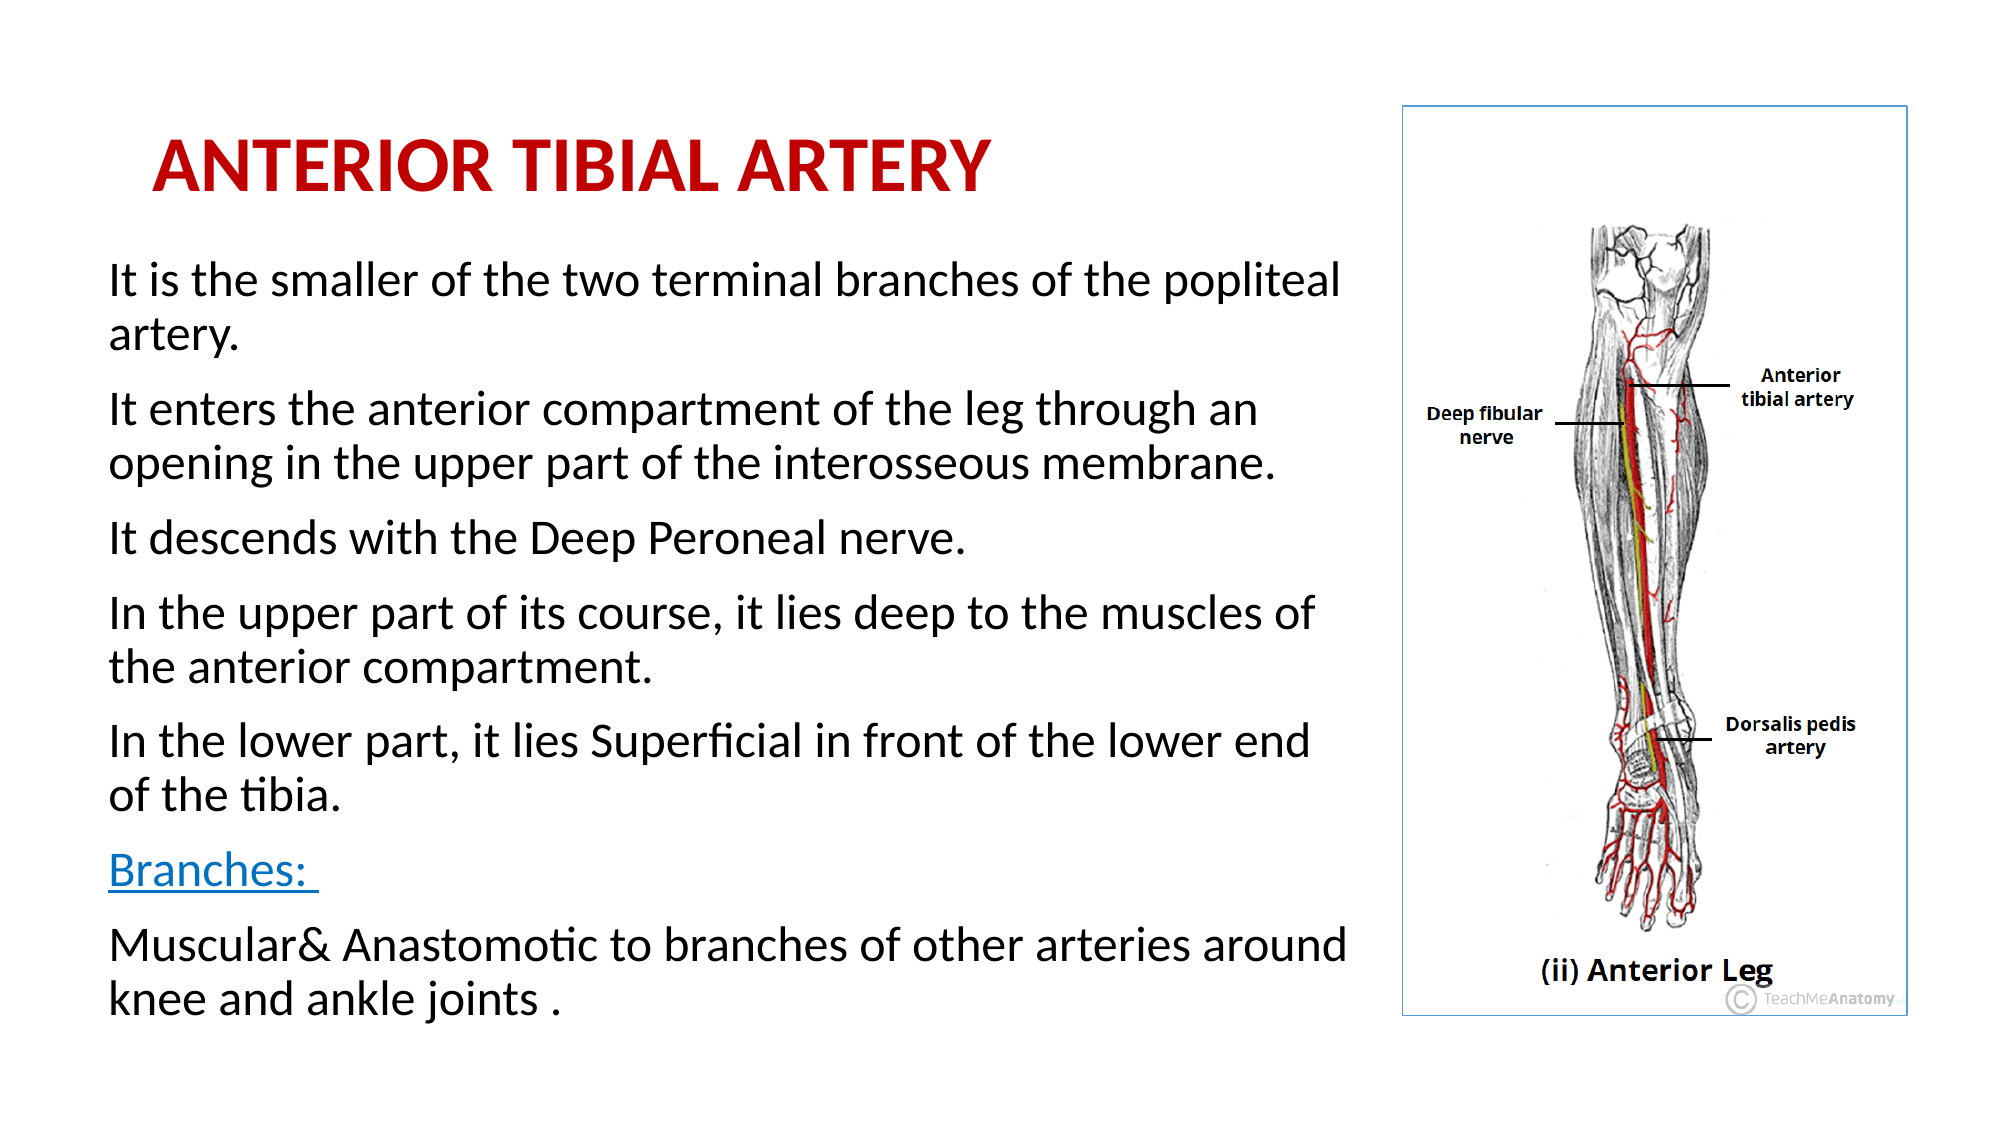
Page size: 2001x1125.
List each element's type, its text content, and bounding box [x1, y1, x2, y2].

list It is the smaller of the two terminal branches of the popliteal artery. It enters the anterior compartment of the leg through an opening in the upper part of the interosseous membrane. It descends with the Deep Peroneal nerve. In the upper part of its course, it lies deep to the muscles of the anterior compartment. In the lower part, it lies Superficial in front of the lower end of the tibia. Branches: Muscular& Anastomotic to branches of other arteries around knee and ankle joints . [93, 246, 1374, 1039]
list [1402, 106, 1907, 1015]
title ANTERIOR TIBIAL ARTERY [137, 73, 1041, 217]
